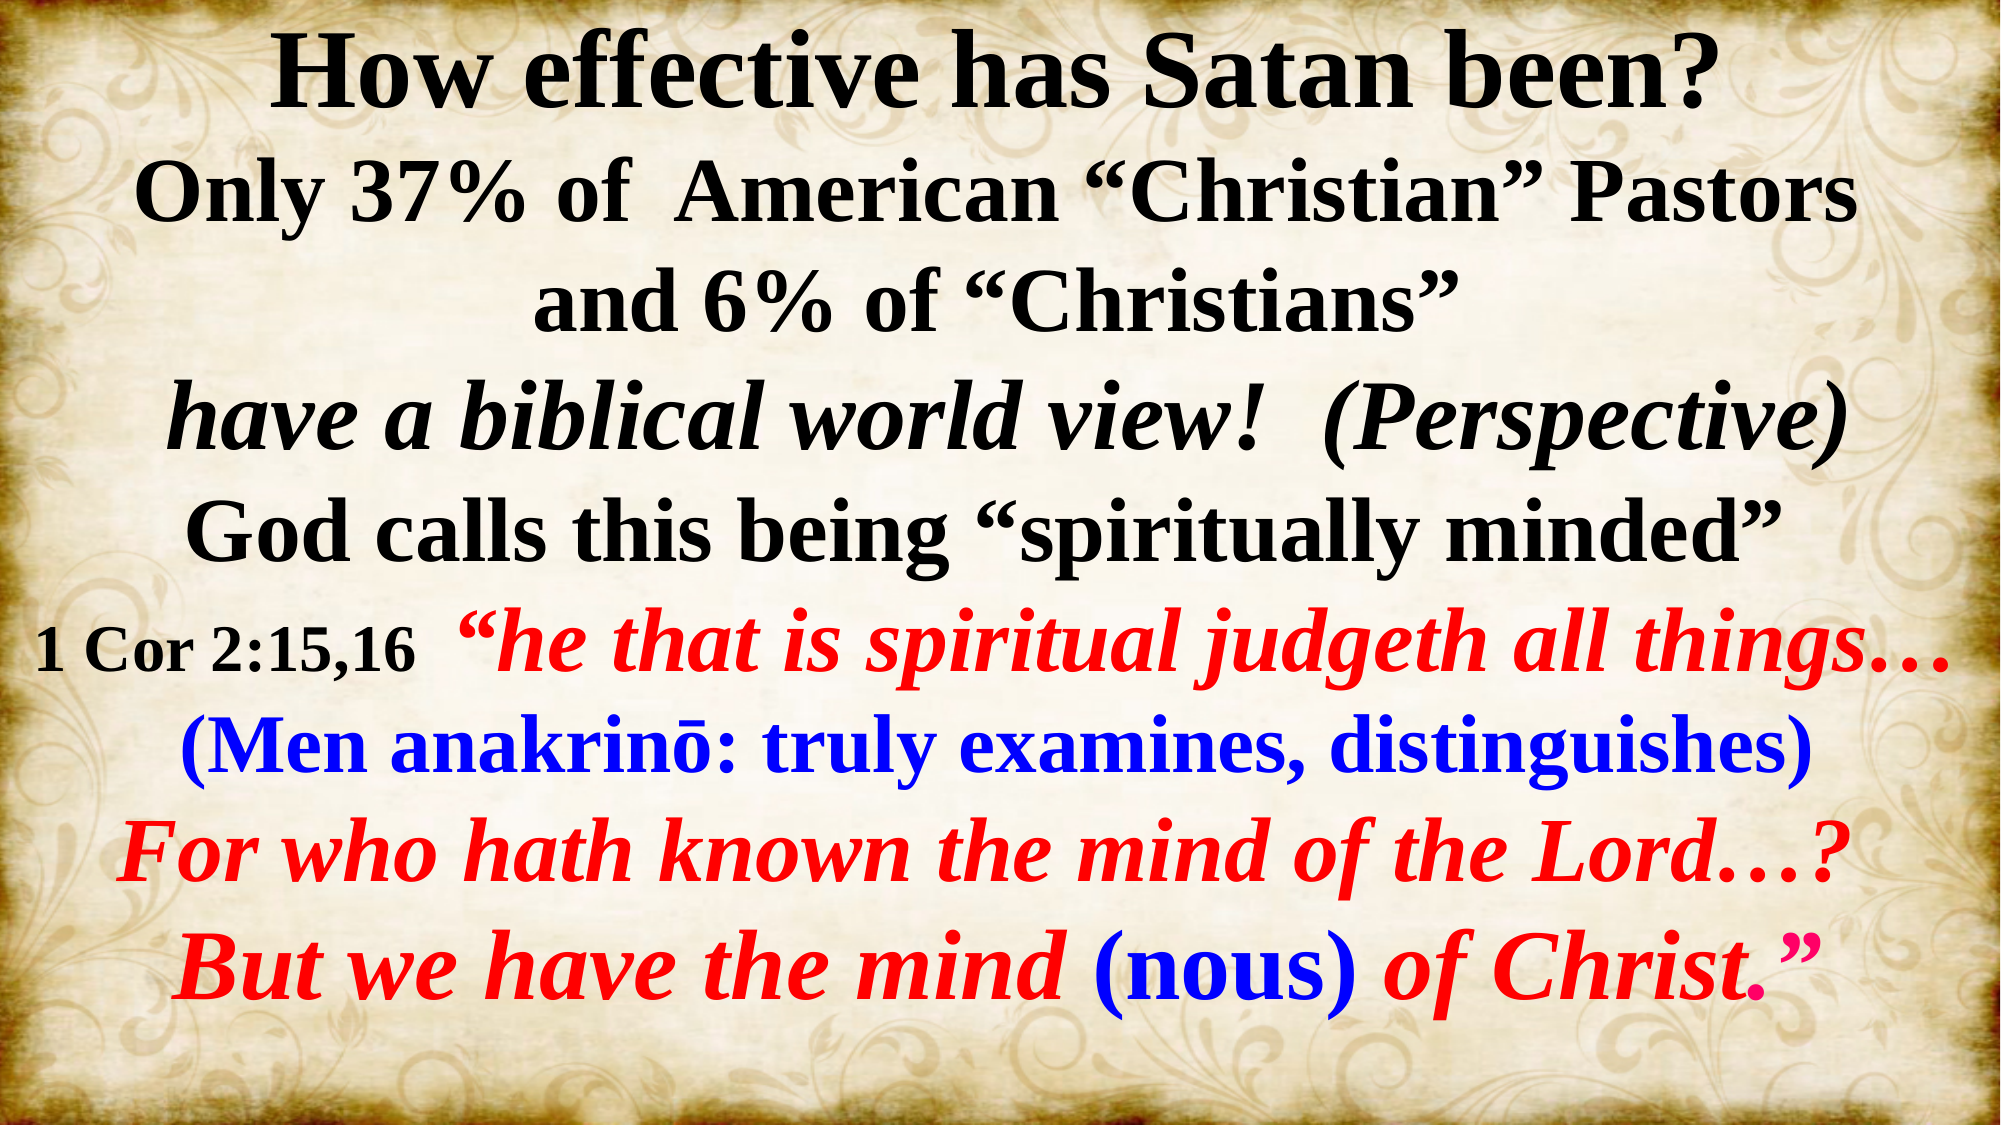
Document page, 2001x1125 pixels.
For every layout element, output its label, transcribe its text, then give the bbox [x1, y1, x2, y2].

picture [0, 0, 2001, 1125]
text_box How effective has Satan been? Only 37% of American “Christian” Pastors and 6% of “Christians” have a biblical world view! (Perspective) God calls this being “spiritually minded” 1 Cor 2:15,16 “he that is spiritual judgeth all things… (Men anakrinō: truly examines, distinguishes) For who hath known the mind of the Lord…? But we have the mind (nous) of Christ.” [0, 0, 2000, 1027]
